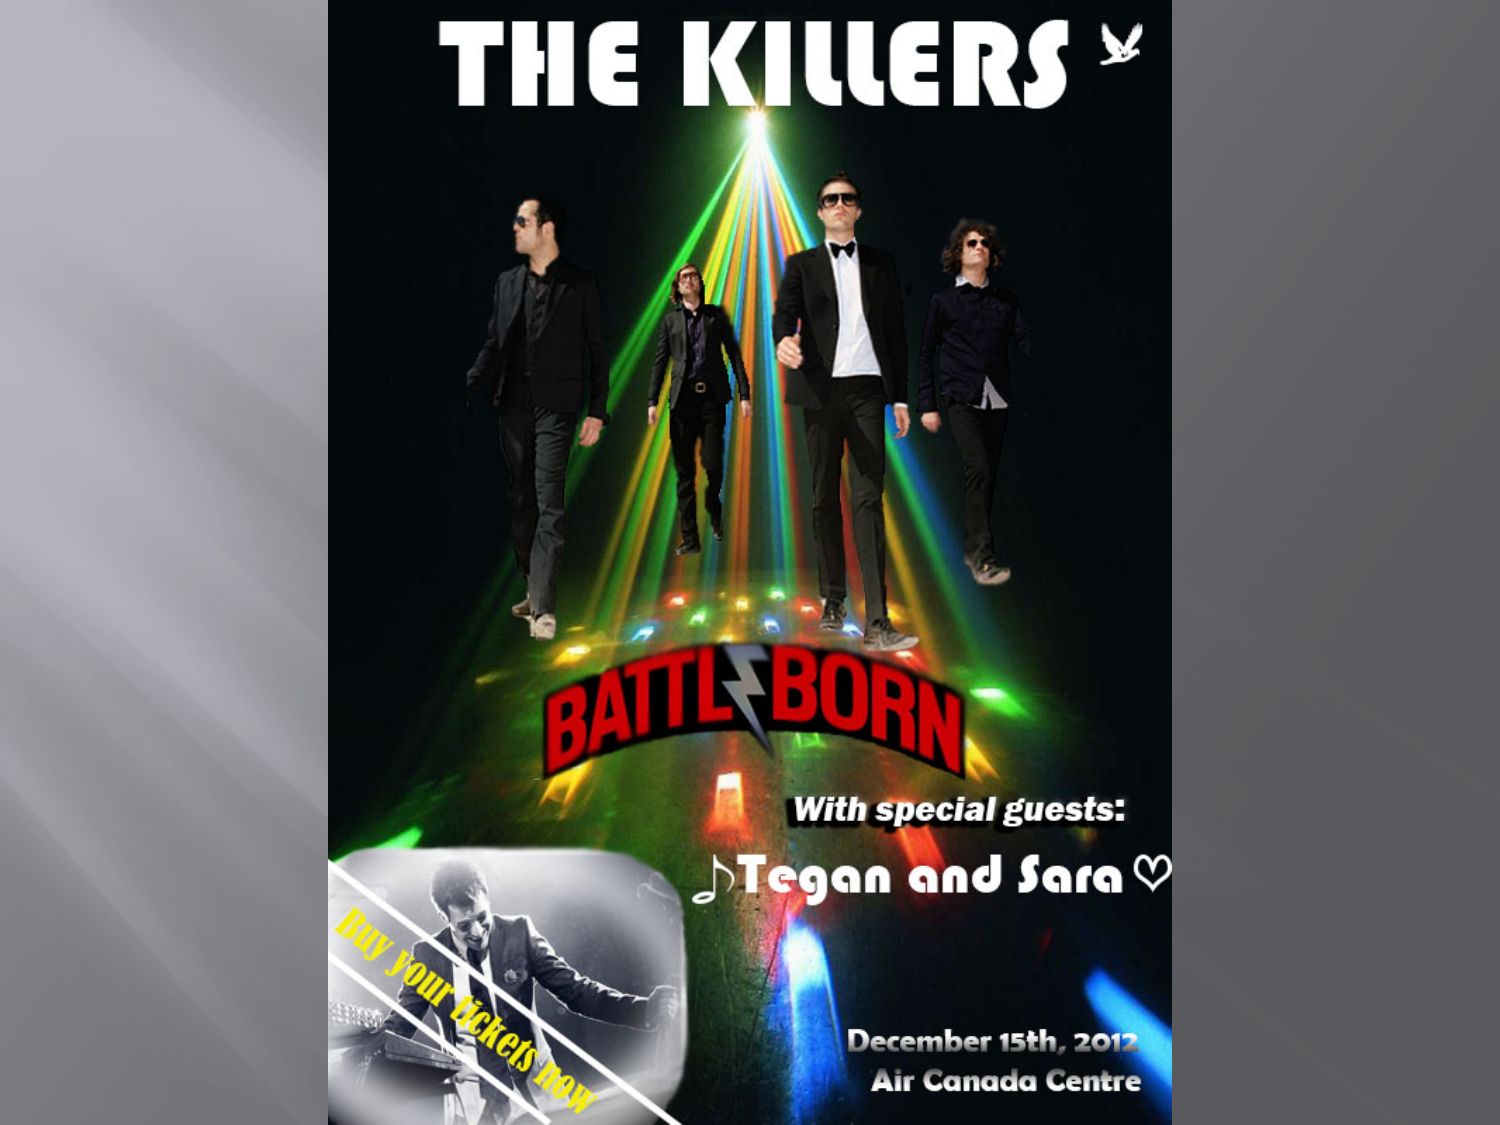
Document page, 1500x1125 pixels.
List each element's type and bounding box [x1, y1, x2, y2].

picture [327, 0, 1173, 1125]
